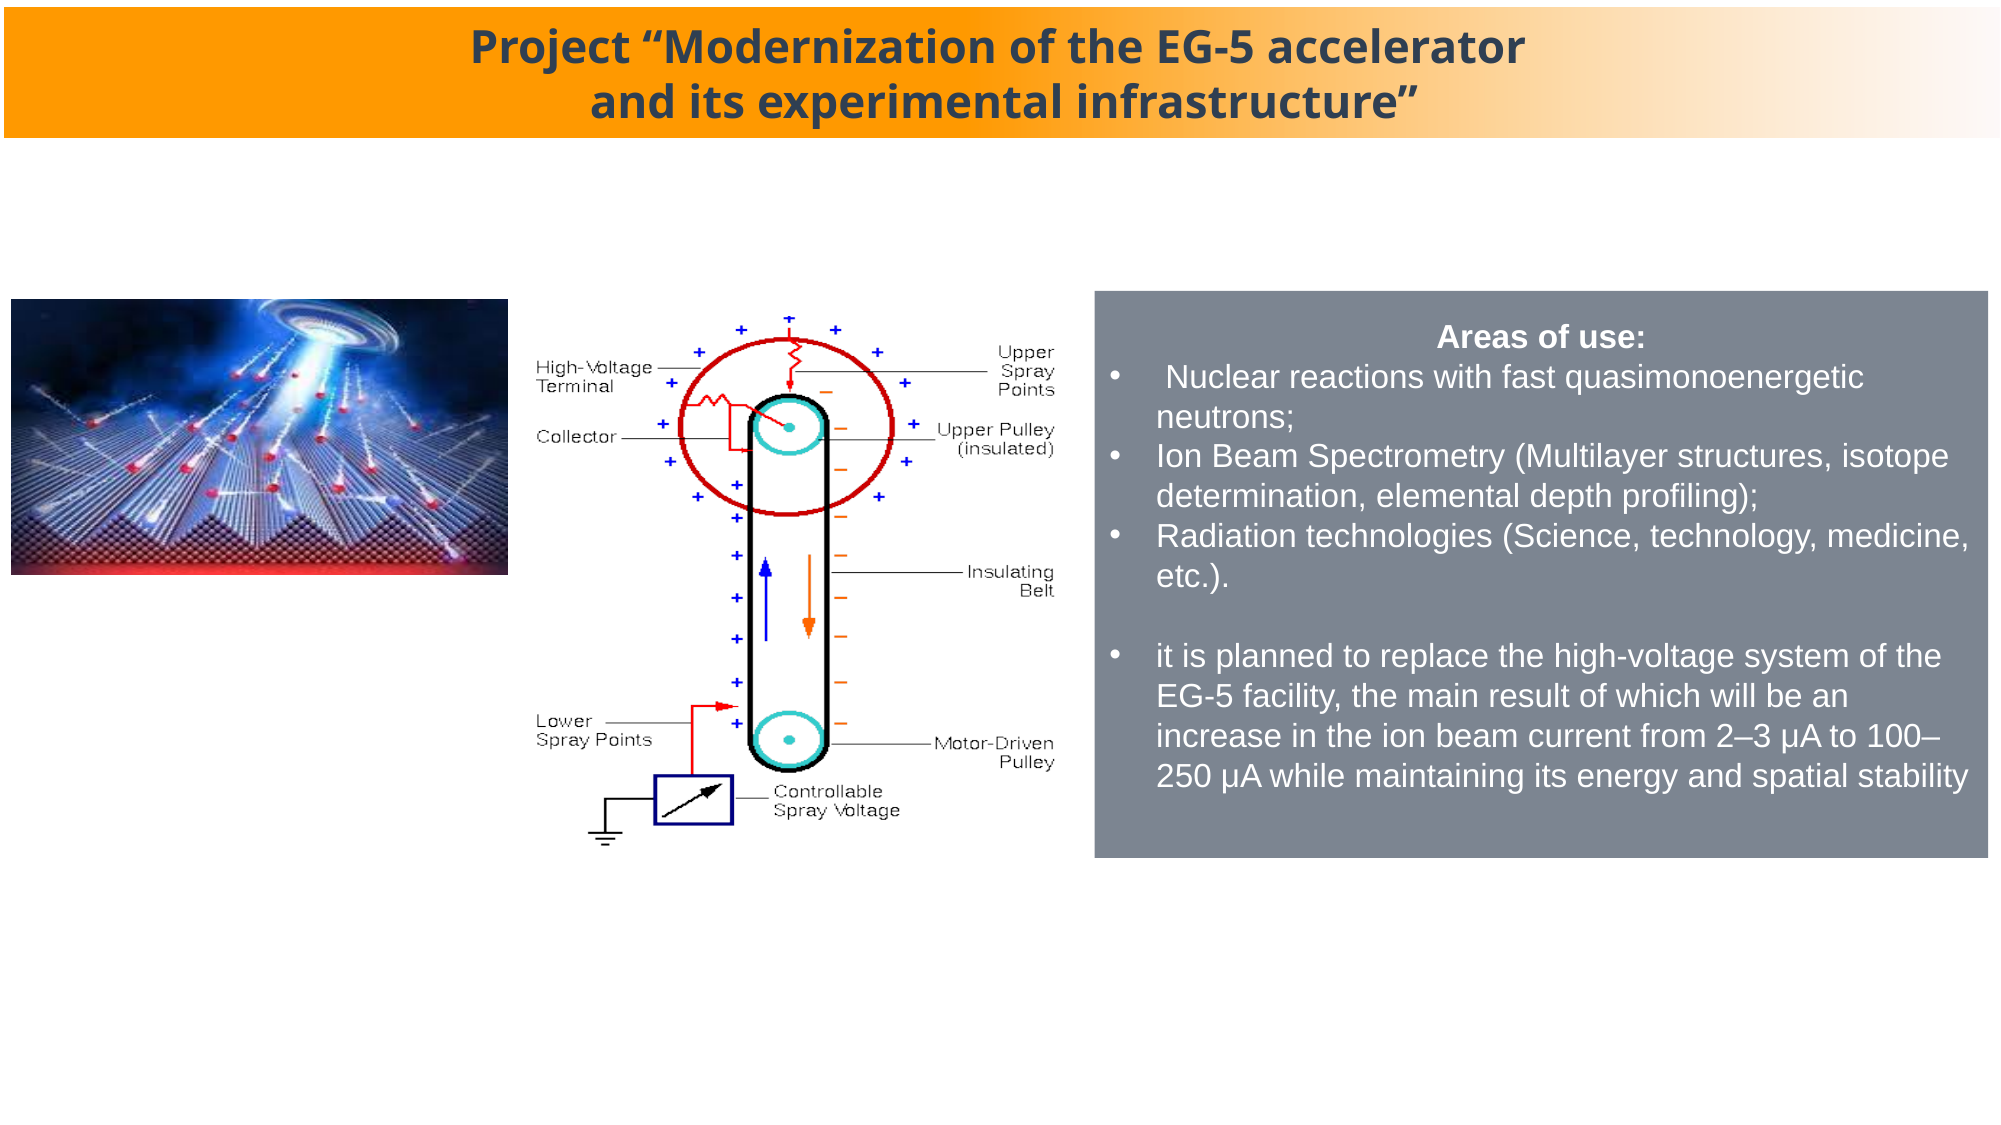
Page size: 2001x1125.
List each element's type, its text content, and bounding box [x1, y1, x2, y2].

text_box Areas of use: Nuclear reactions with fast quasimonoenergetic neutrons; Ion Beam Spectrometry (Multilayer structures, isotope determination, elemental depth profiling); Radiation technologies (Science, technology, medicine, etc.). it is planned to replace the high-voltage system of the EG-5 facility, the main result of which will be an increase in the ion beam current from 2–3 μA to 100–250 μA while maintaining its energy and spatial stability [1092, 289, 1990, 860]
picture [11, 299, 509, 575]
text_box Project “Modernization of the EG-5 accelerator and its experimental infrastructure” [2, 5, 2000, 139]
picture [536, 315, 1056, 847]
